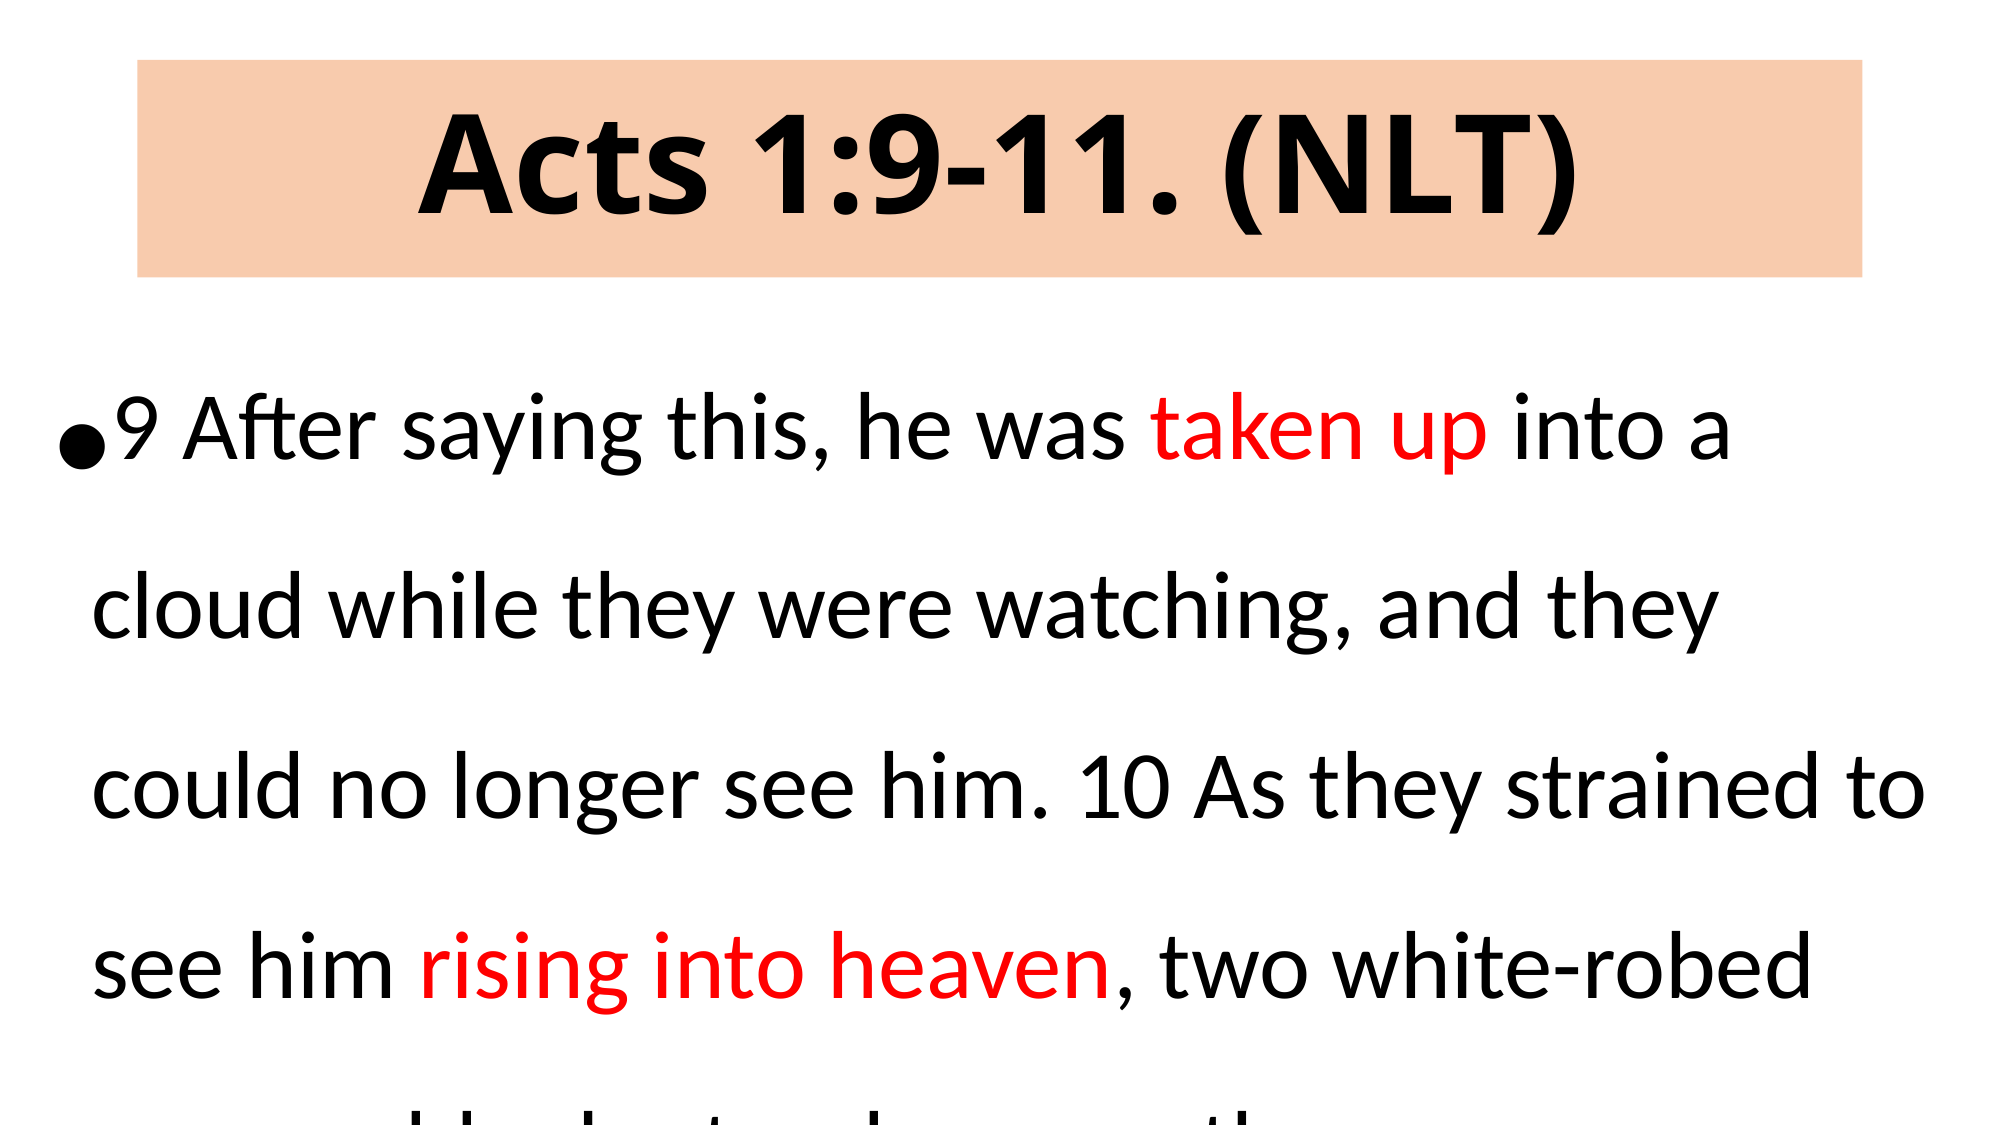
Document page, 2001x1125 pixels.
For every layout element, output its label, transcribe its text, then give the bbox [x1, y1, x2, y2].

title Acts 1:9-11. (NLT) [137, 59, 1863, 278]
list 9 After saying this, he was taken up into a cloud while they were watching, and they could no longer see him. 10 As they strained to see him rising into heaven, two white-robed men suddenly stood among them. [38, 357, 1962, 1072]
